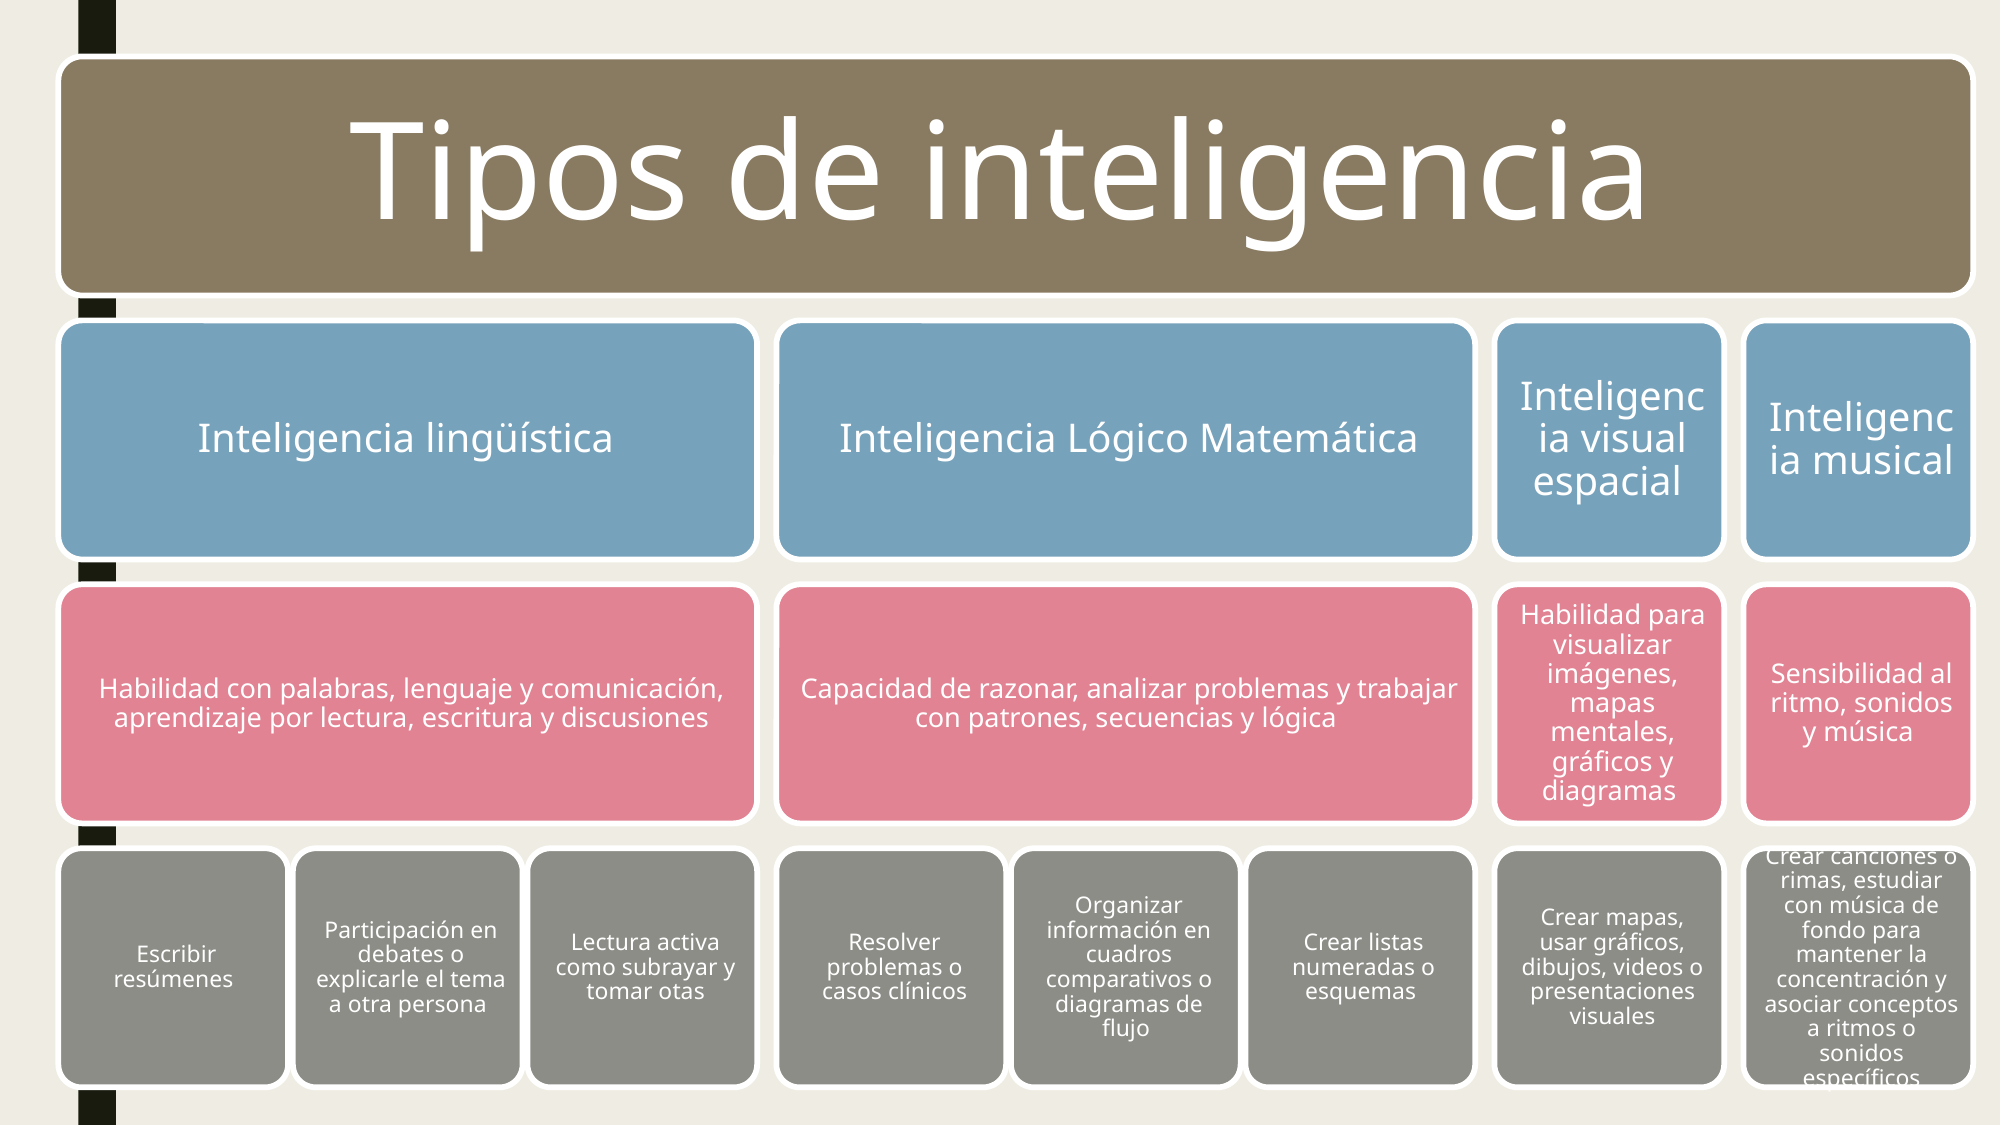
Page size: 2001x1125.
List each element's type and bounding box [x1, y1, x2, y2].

text_box [57, 56, 1974, 1088]
